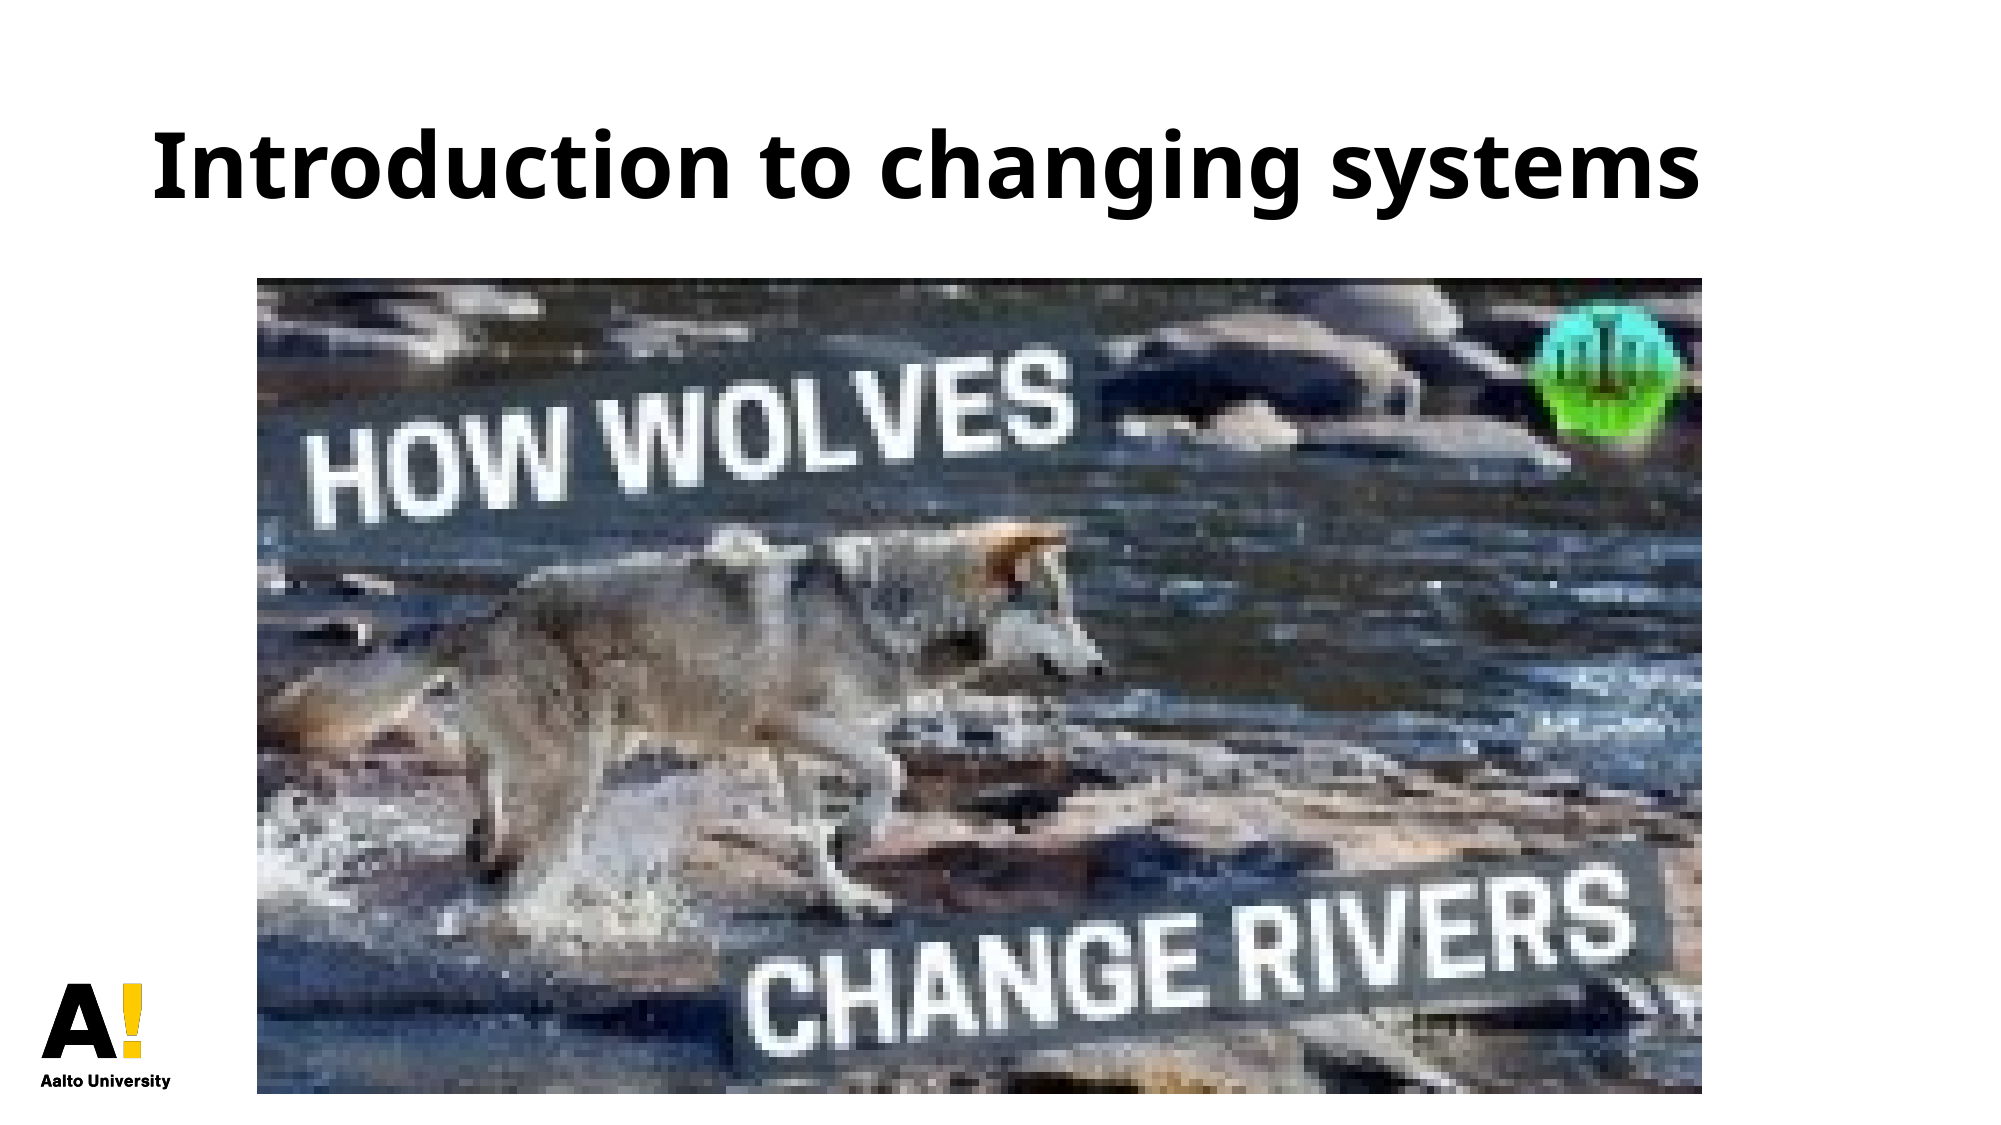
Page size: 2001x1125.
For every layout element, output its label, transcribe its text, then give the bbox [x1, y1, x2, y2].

picture [35, 978, 176, 1095]
title Introduction to changing systems [137, 59, 1863, 278]
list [256, 277, 1703, 1095]
